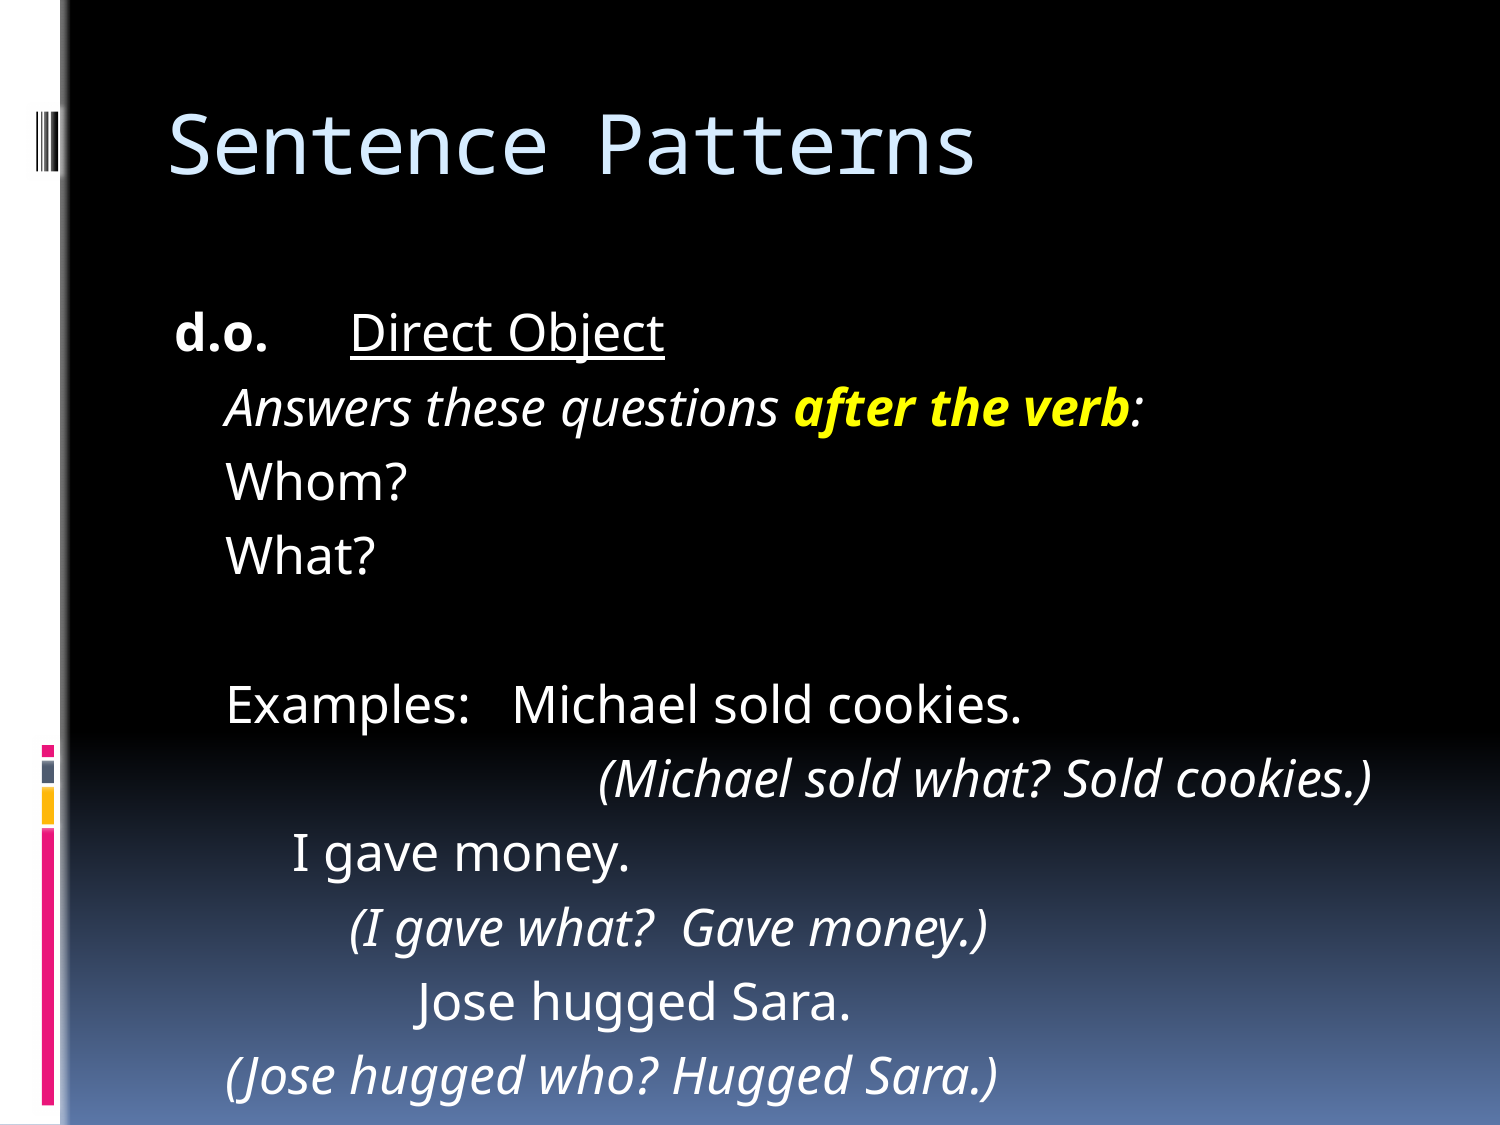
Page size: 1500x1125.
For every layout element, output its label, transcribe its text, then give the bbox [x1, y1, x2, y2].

title Sentence Patterns [150, 83, 1425, 234]
list d.o. Direct Object Answers these questions after the verb: Whom? What? Examples: Michael sold cookies. (Michael sold what? Sold cookies.) I gave money. (I gave what? Gave money.) Jose hugged Sara. (Jose hugged who? Hugged Sara.) [150, 292, 1425, 1125]
